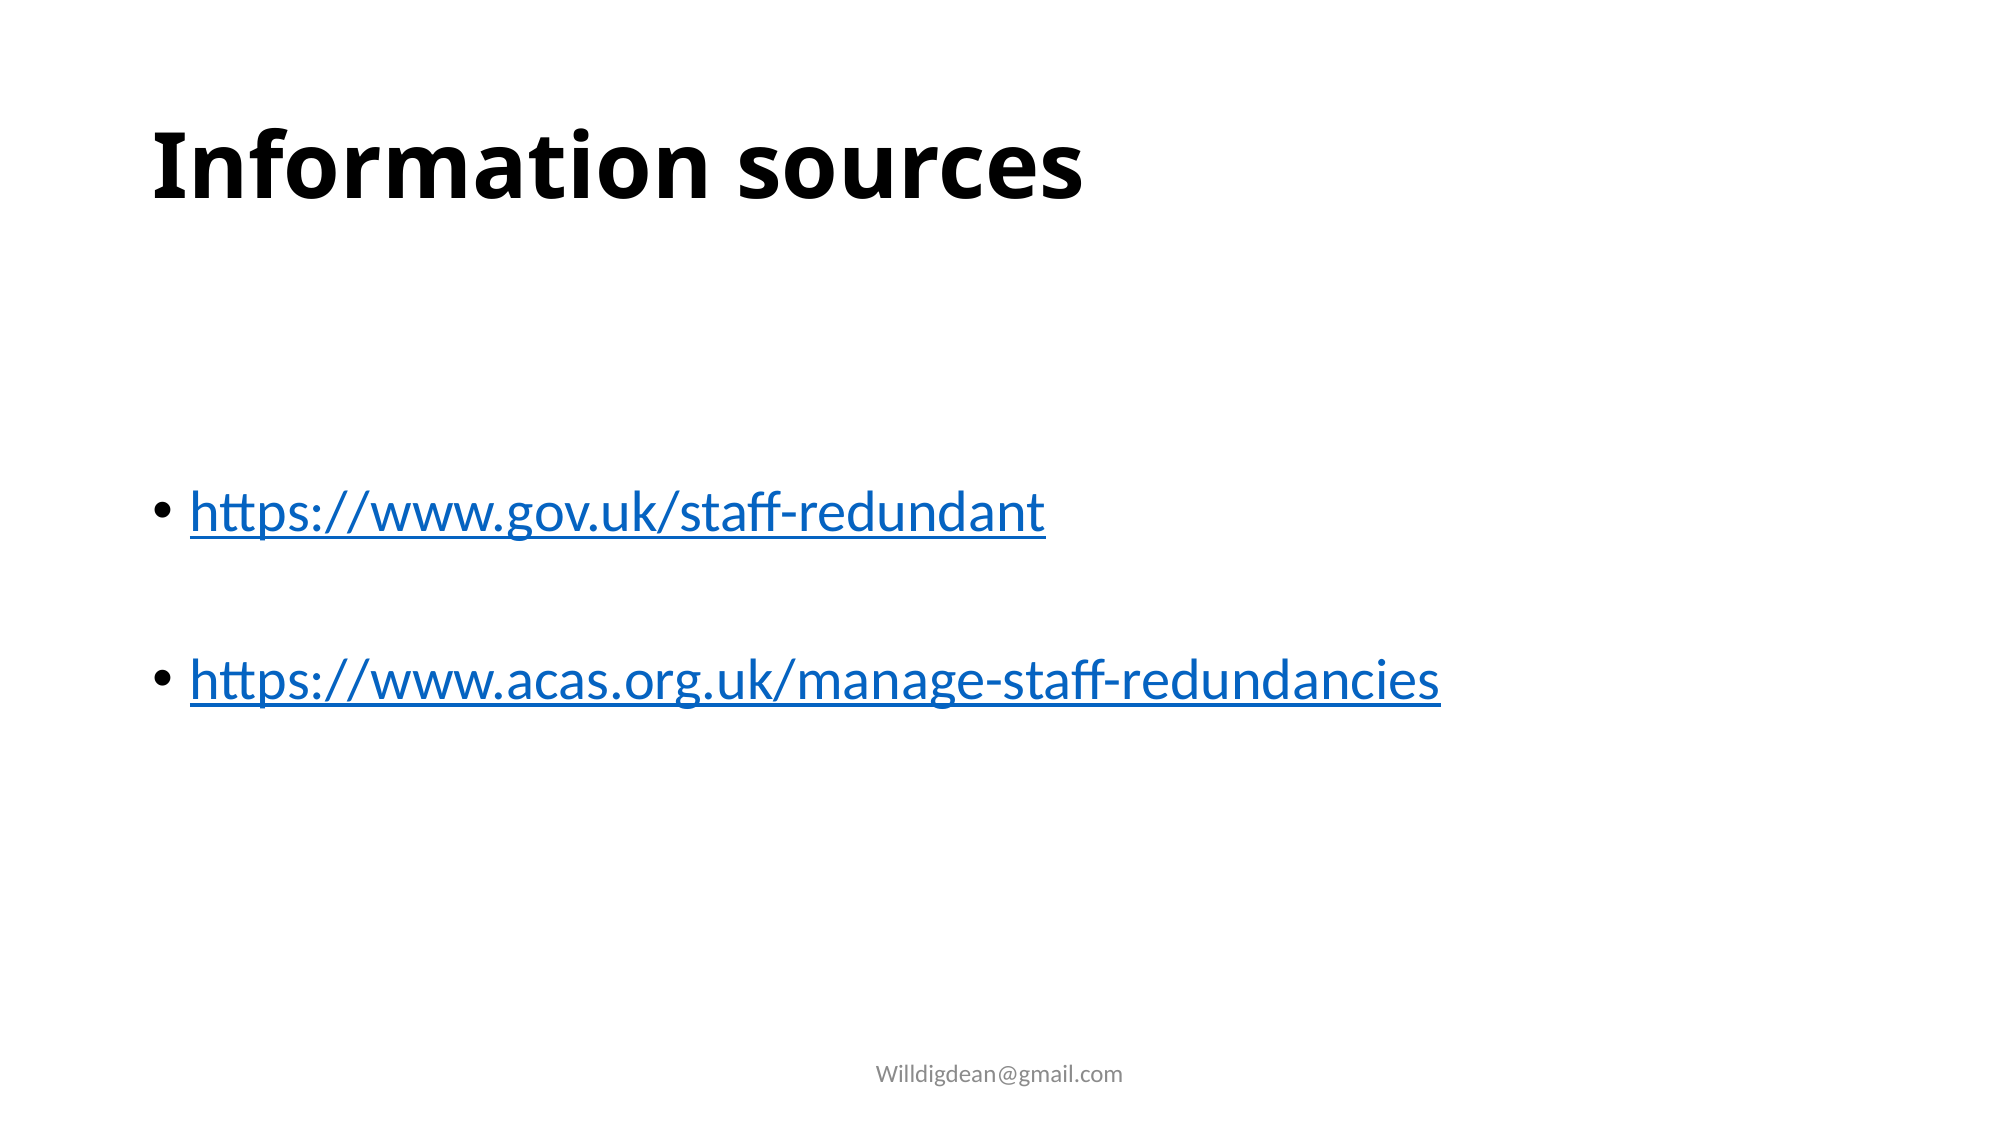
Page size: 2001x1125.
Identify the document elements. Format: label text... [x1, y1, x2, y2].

title Information sources [137, 59, 1863, 278]
list https://www.gov.uk/staff-redundant https://www.acas.org.uk/manage-staff-redundancies [137, 299, 1863, 1014]
footer Willdigdean@gmail.com [662, 1042, 1338, 1103]
